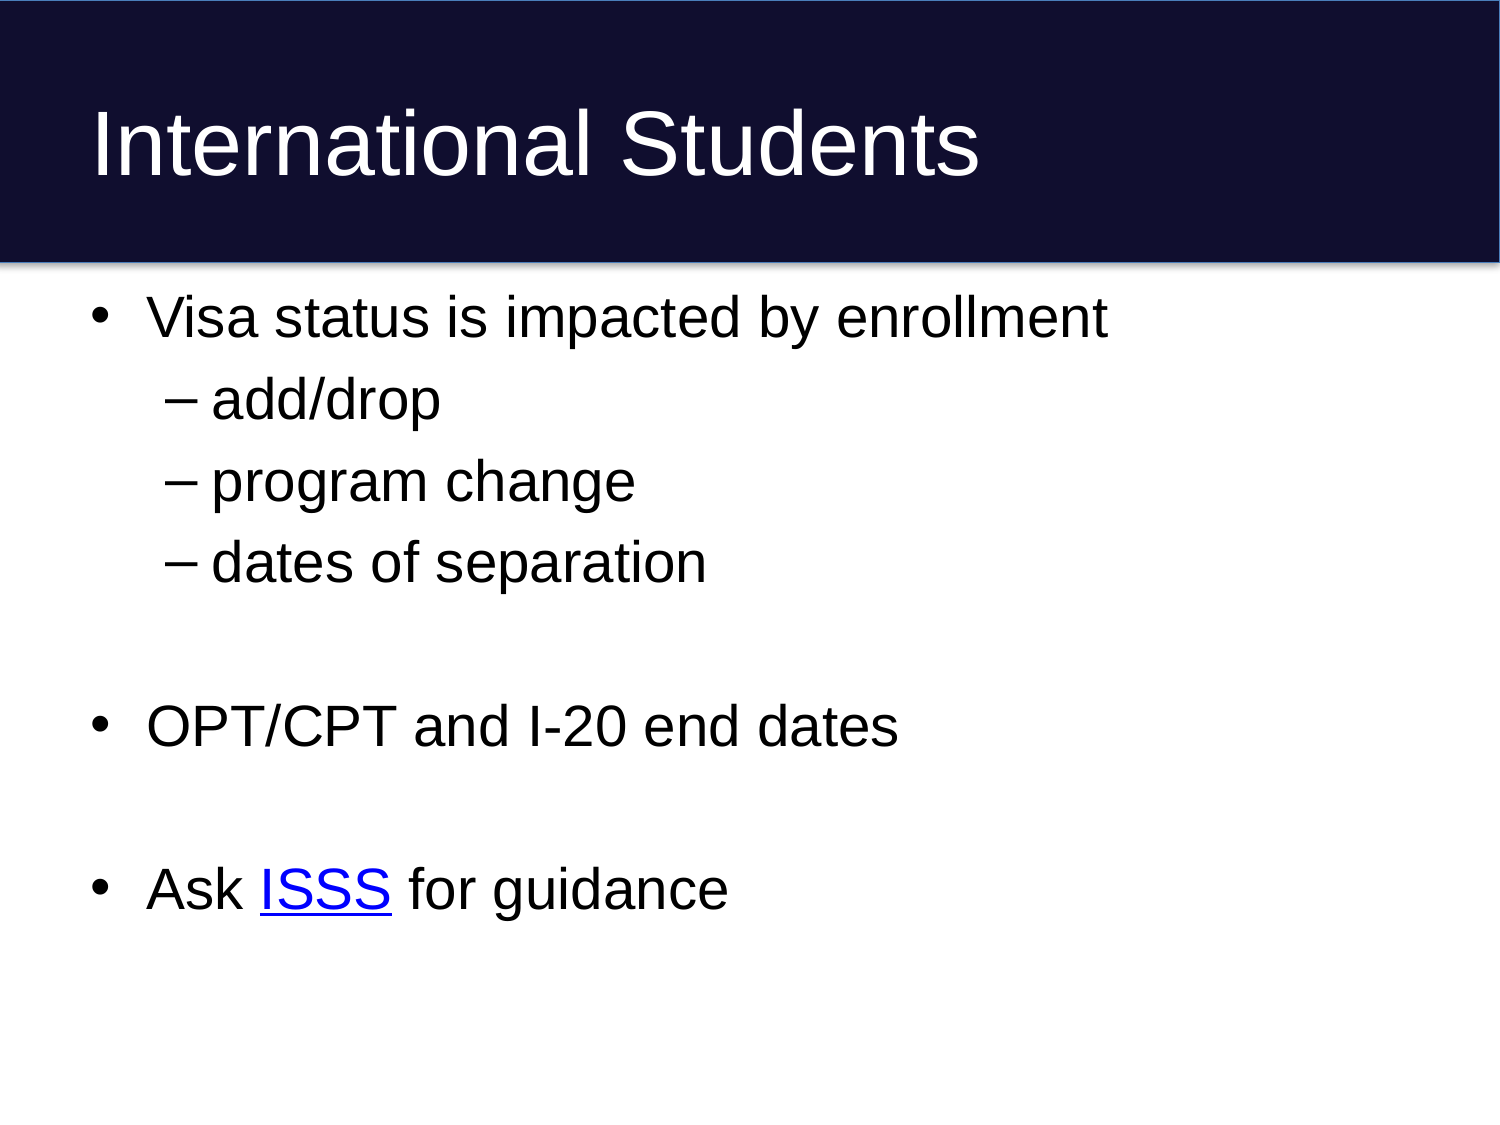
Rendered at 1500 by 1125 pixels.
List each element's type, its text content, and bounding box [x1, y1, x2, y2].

list Visa status is impacted by enrollment add/drop program change dates of separation OPT/CPT and I-20 end dates Ask ISSS for guidance [75, 272, 1425, 1015]
title International Students [75, 45, 1425, 233]
